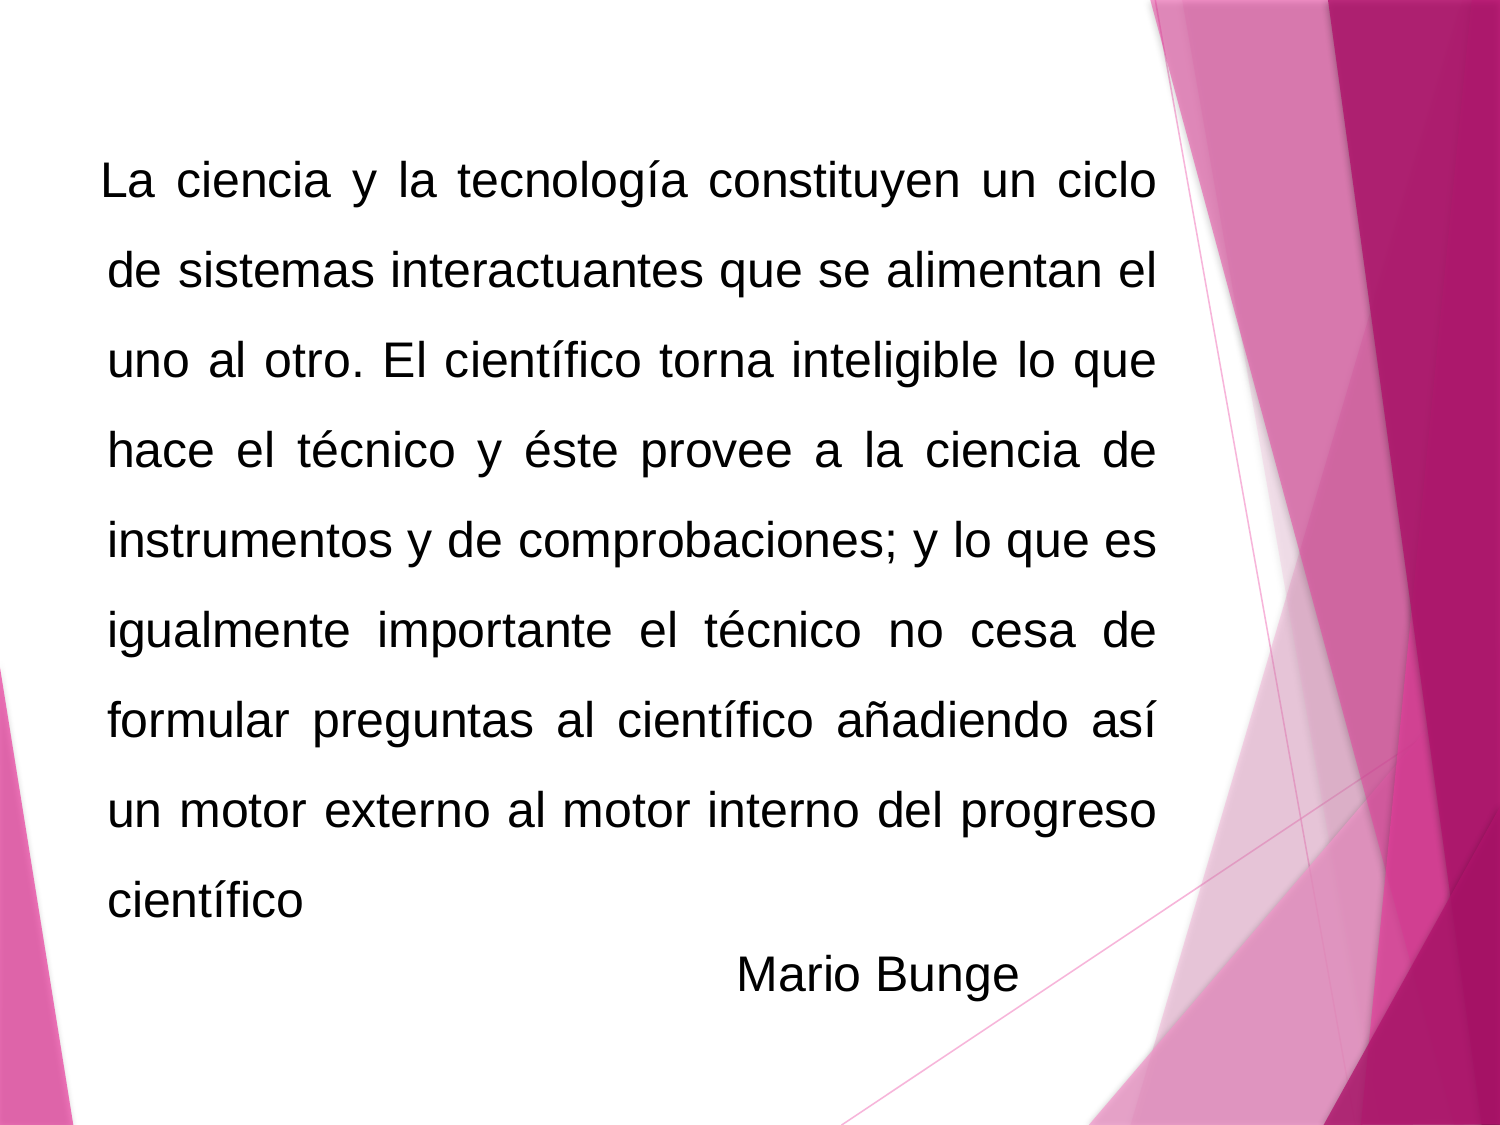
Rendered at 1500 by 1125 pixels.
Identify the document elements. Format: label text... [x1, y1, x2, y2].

list La ciencia y la tecnología constituyen un ciclo de sistemas interactuantes que se alimentan el uno al otro. El científico torna inteligible lo que hace el técnico y éste provee a la ciencia de instrumentos y de comprobaciones; y lo que es igualmente importante el técnico no cesa de formular preguntas al científico añadiendo así un motor externo al motor interno del progreso científico Mario Bunge [35, 110, 1174, 1016]
